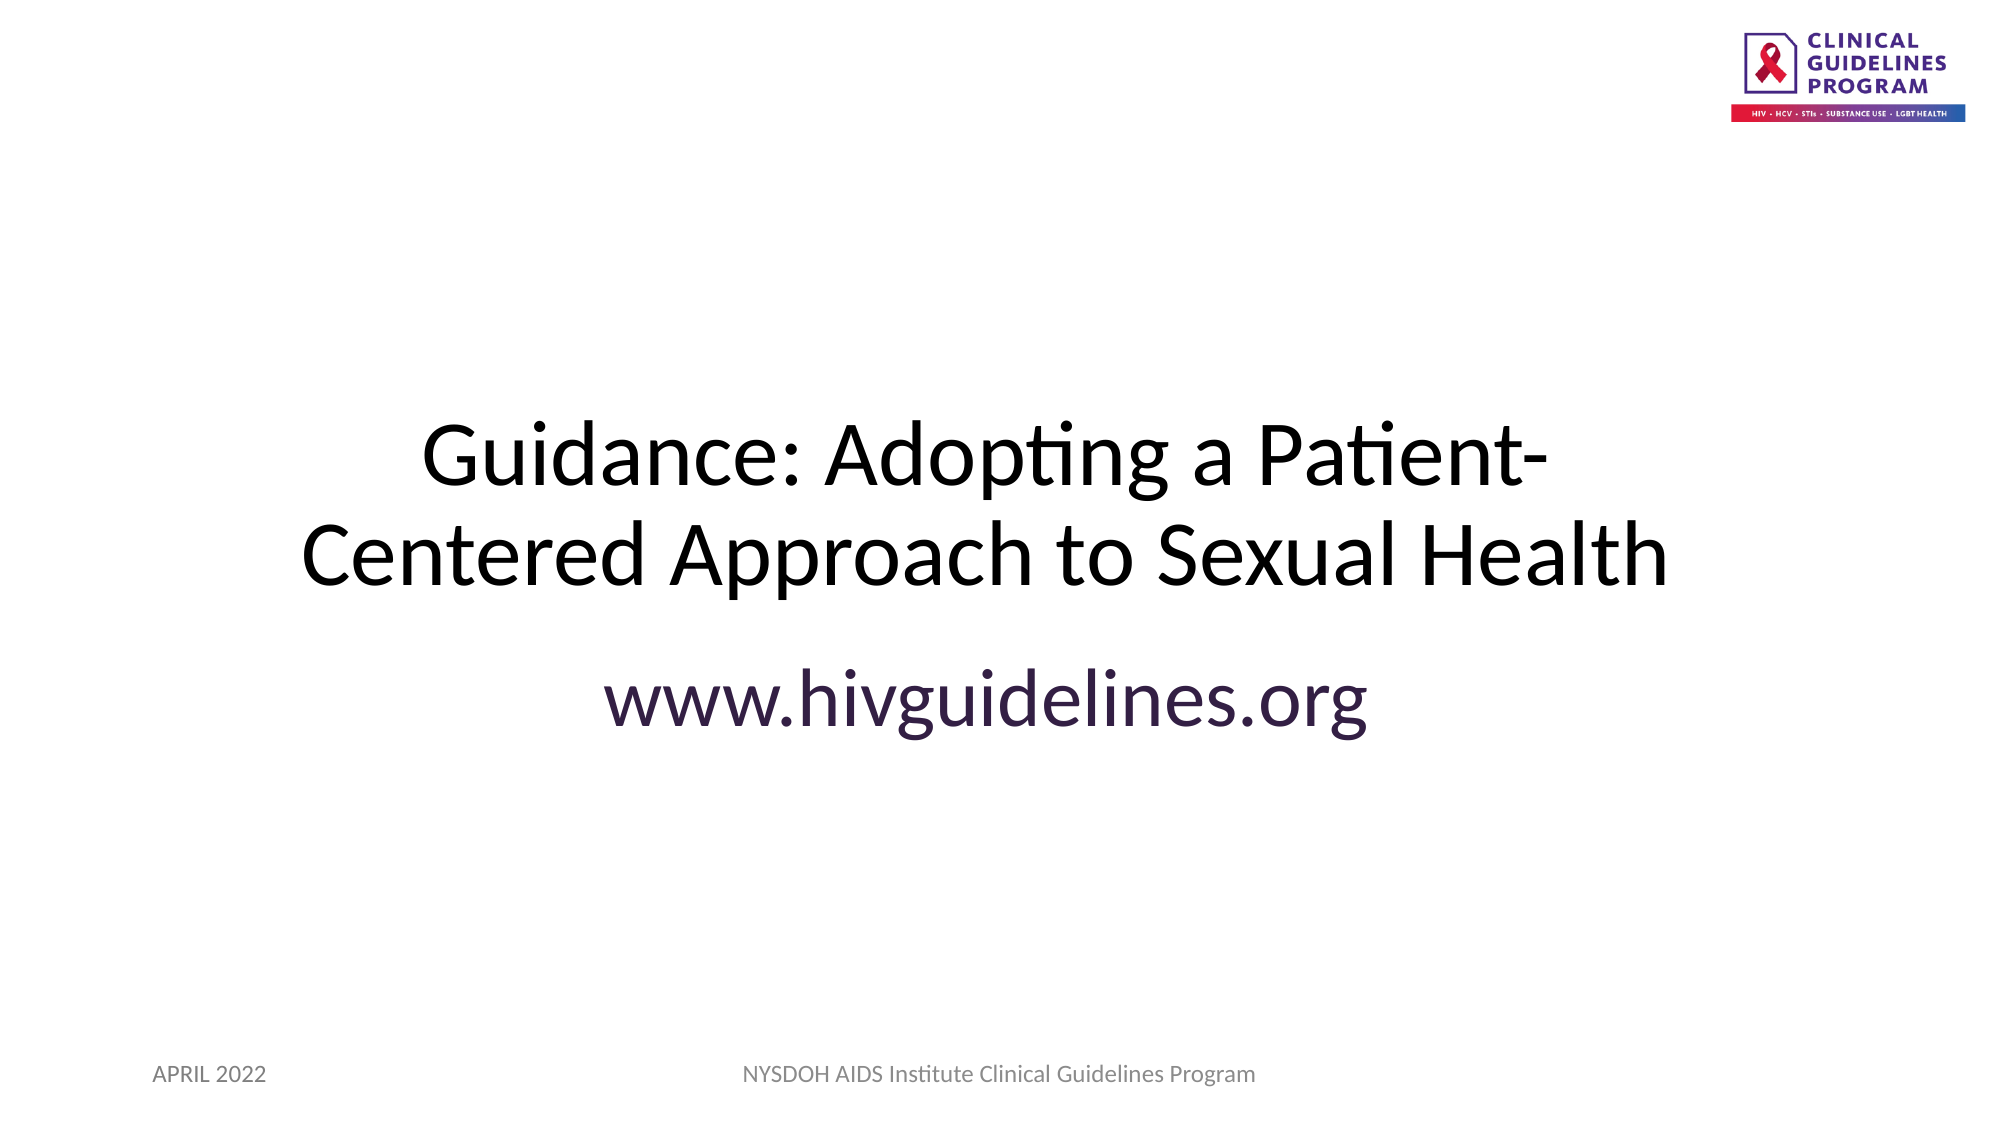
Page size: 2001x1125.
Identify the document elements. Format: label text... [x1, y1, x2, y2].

footer NYSDOH AIDS Institute Clinical Guidelines Program [662, 1042, 1338, 1103]
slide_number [137, 1042, 588, 1103]
text_box Guidance: Adopting a Patient-Centered Approach to Sexual Health www.hivguidelines.org [236, 396, 1737, 760]
picture [1731, 20, 1966, 122]
